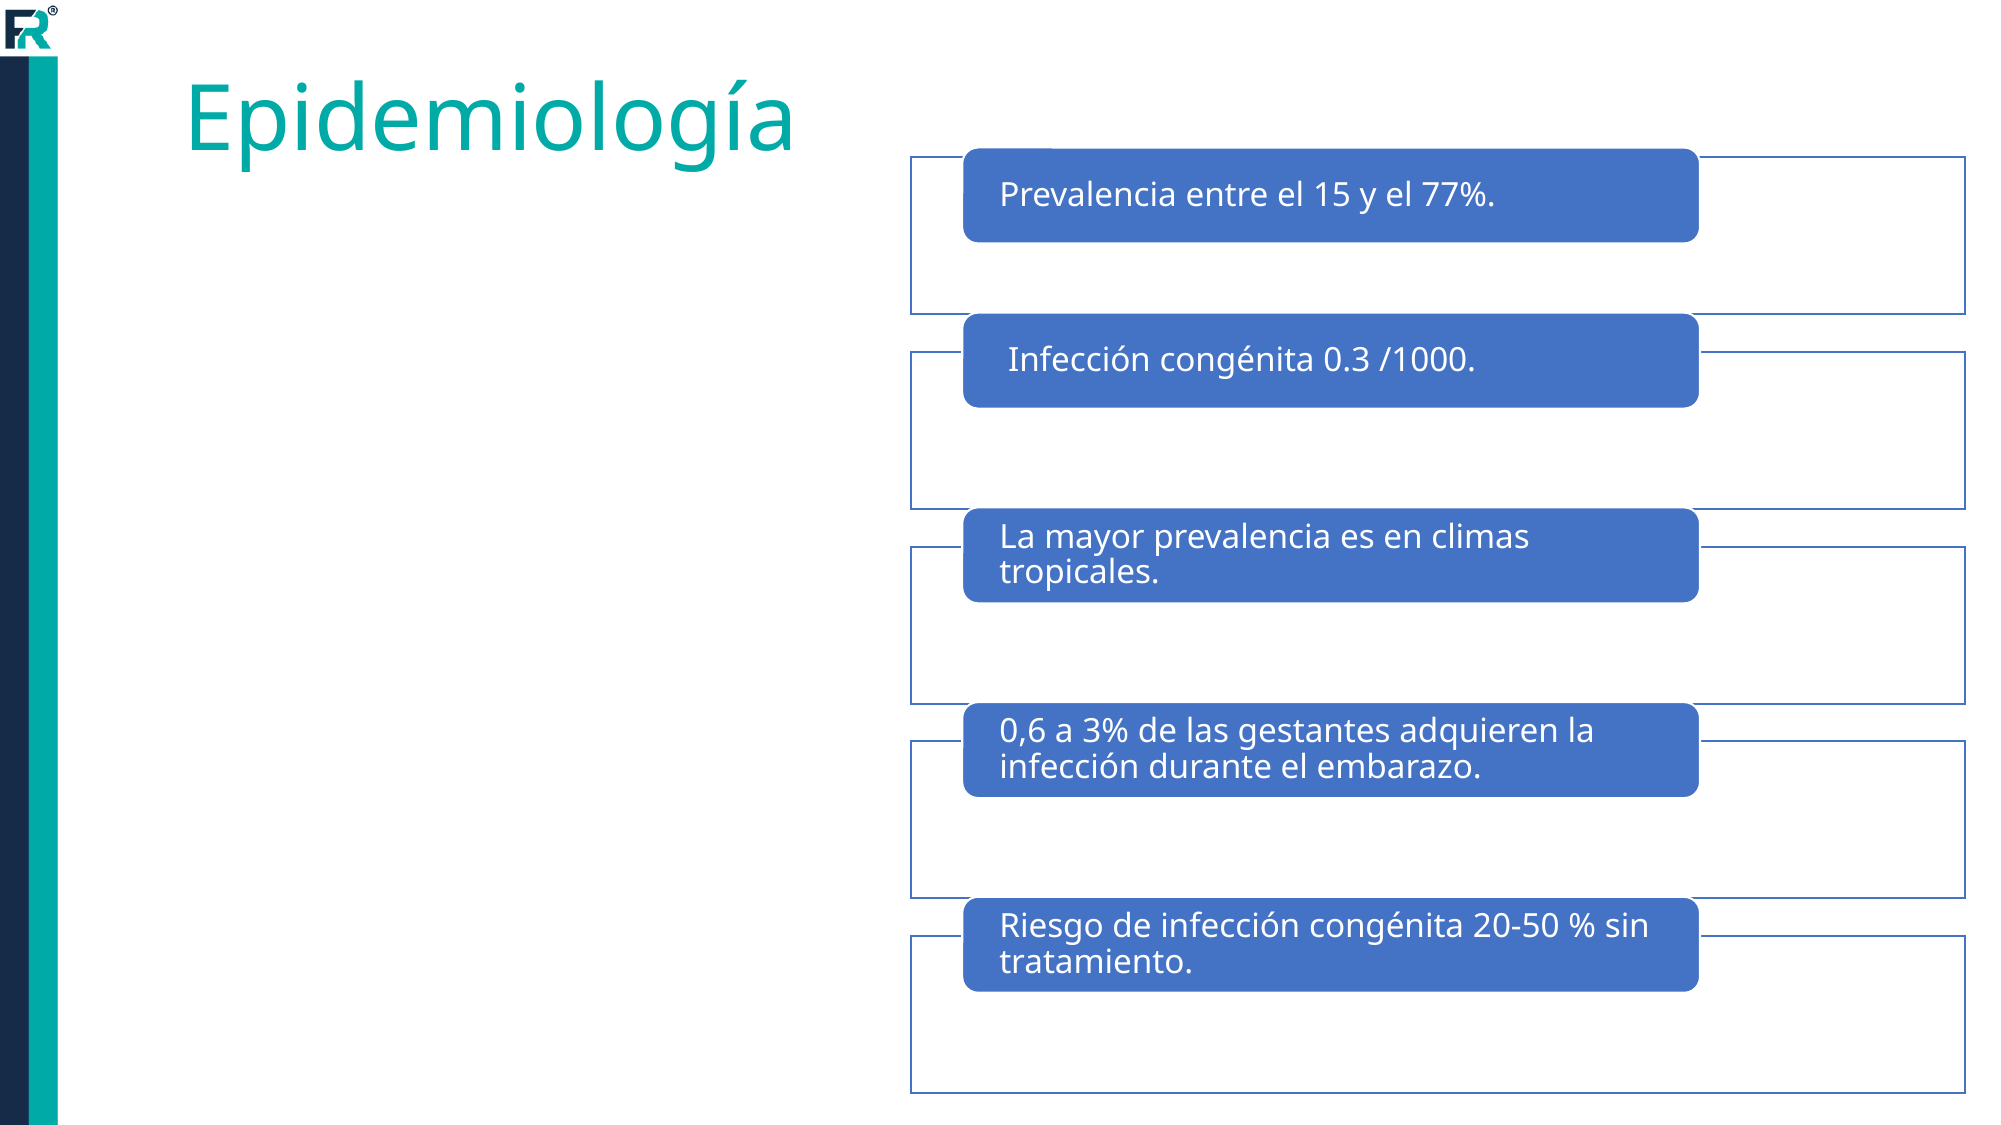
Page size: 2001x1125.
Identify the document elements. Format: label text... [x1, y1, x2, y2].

picture [0, 0, 2001, 1125]
title Epidemiología [82, 12, 900, 230]
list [910, 147, 1965, 1100]
